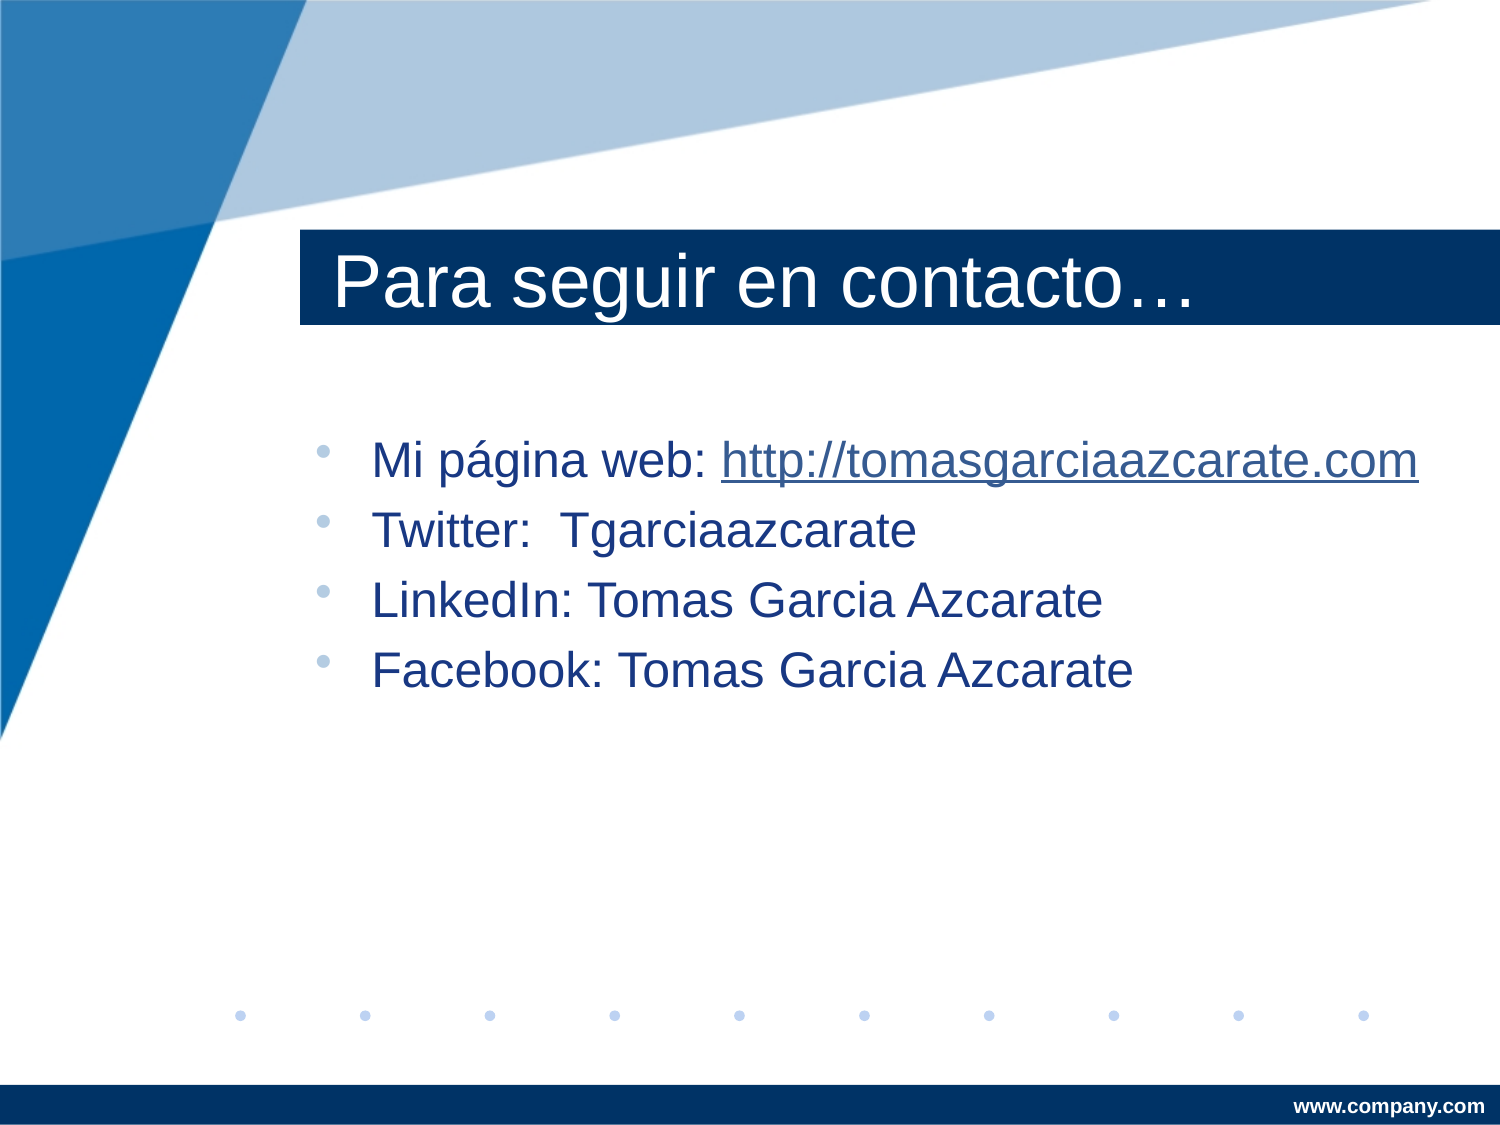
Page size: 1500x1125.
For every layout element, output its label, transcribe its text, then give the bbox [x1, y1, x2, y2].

picture [0, 0, 1500, 842]
list Mi página web: http://tomasgarciaazcarate.com Twitter: Tgarciaazcarate LinkedIn: Tomas Garcia Azcarate Facebook: Tomas Garcia Azcarate [300, 350, 1475, 1013]
title Para seguir en contacto… [300, 229, 1500, 325]
